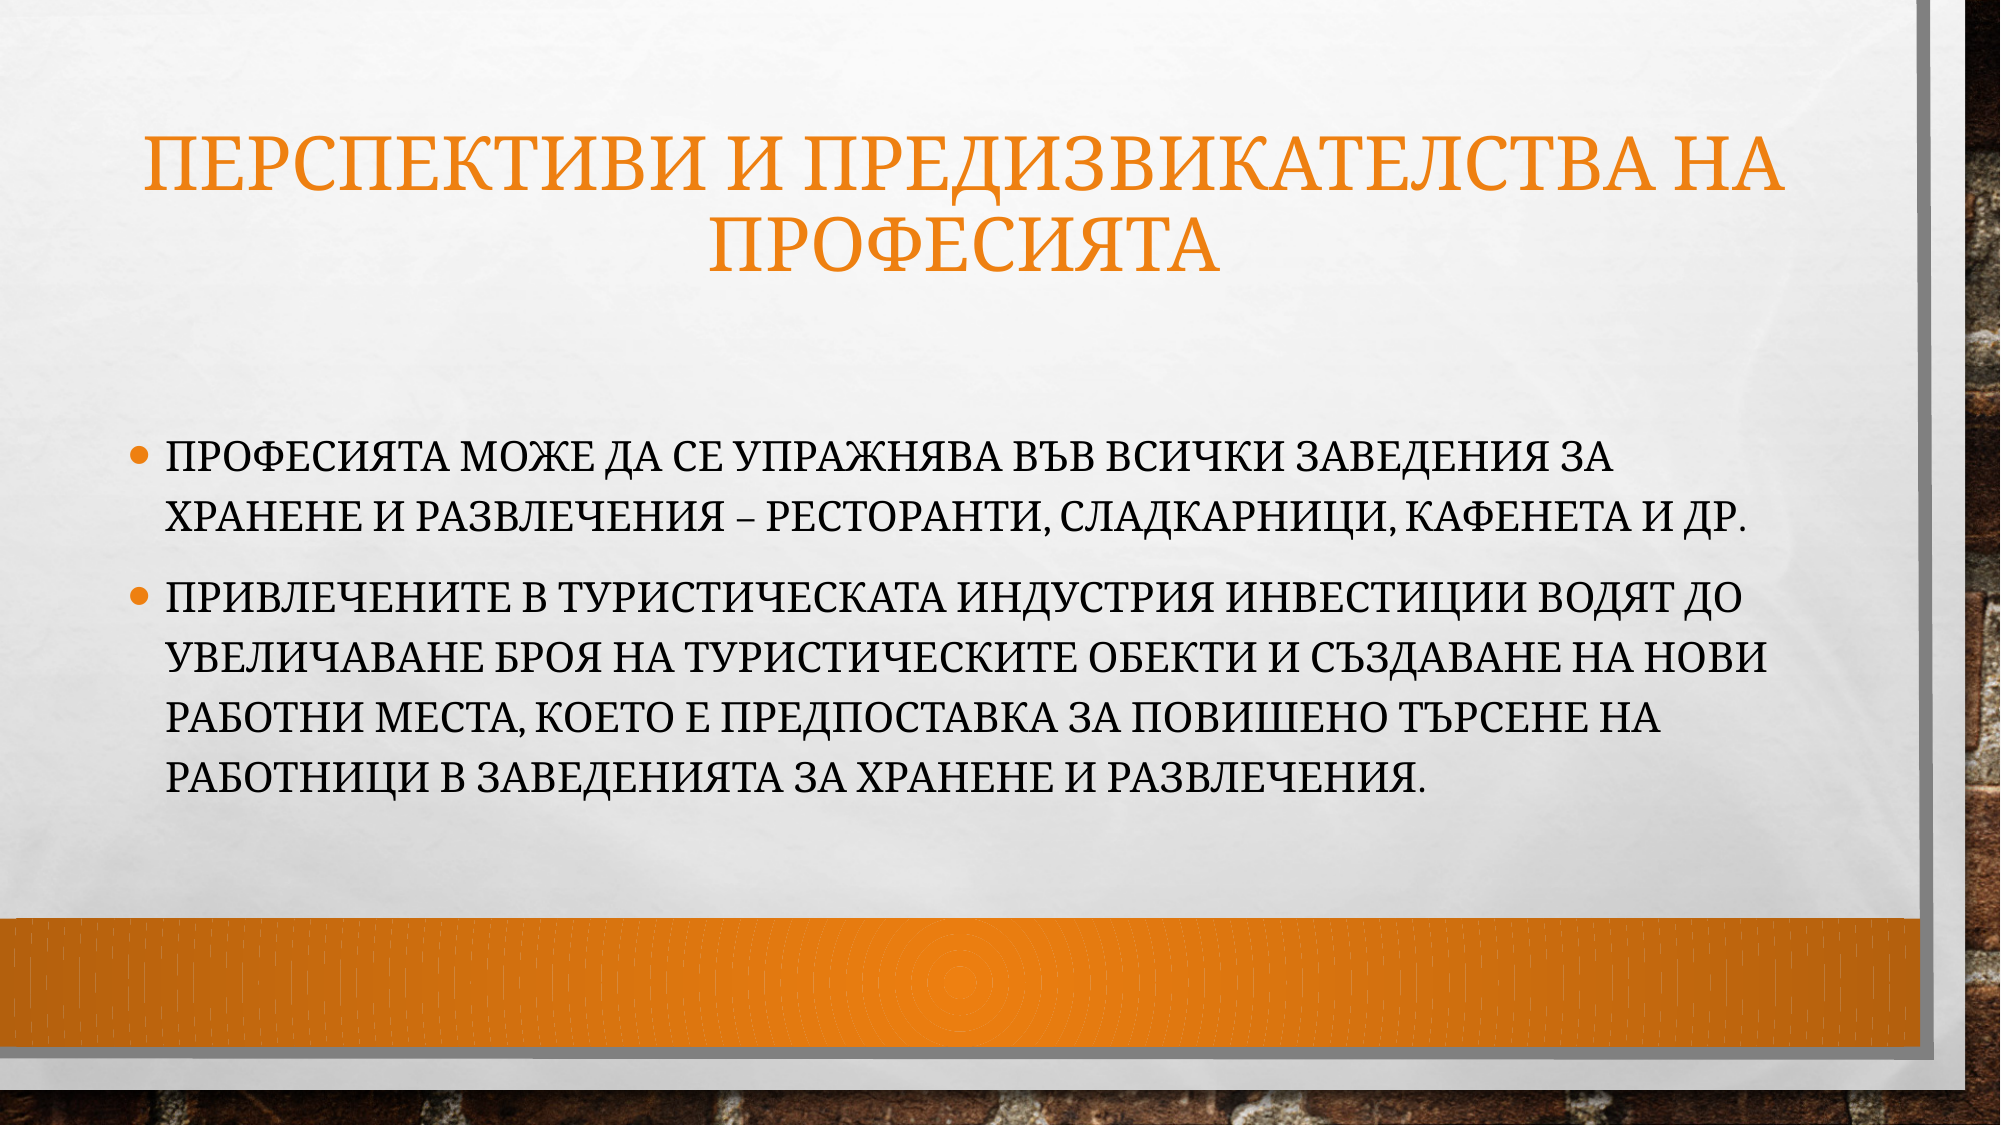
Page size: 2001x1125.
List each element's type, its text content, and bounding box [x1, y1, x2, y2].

list Професията може да се упражнява във всички заведения за хранене и развлечения – ресторанти, сладкарници, кафенета и др. привлечените в туристическата индустрия инвестиции водят до увеличаване броя на туристическите обекти и създаване на нови работни места, което е предпоставка за повишено търсене на работници в заведенията за хранене и развлечения. [112, 338, 1818, 882]
title Перспективи и предизвикателства на професията [0, 112, 1929, 302]
picture [0, 0, 2000, 1125]
